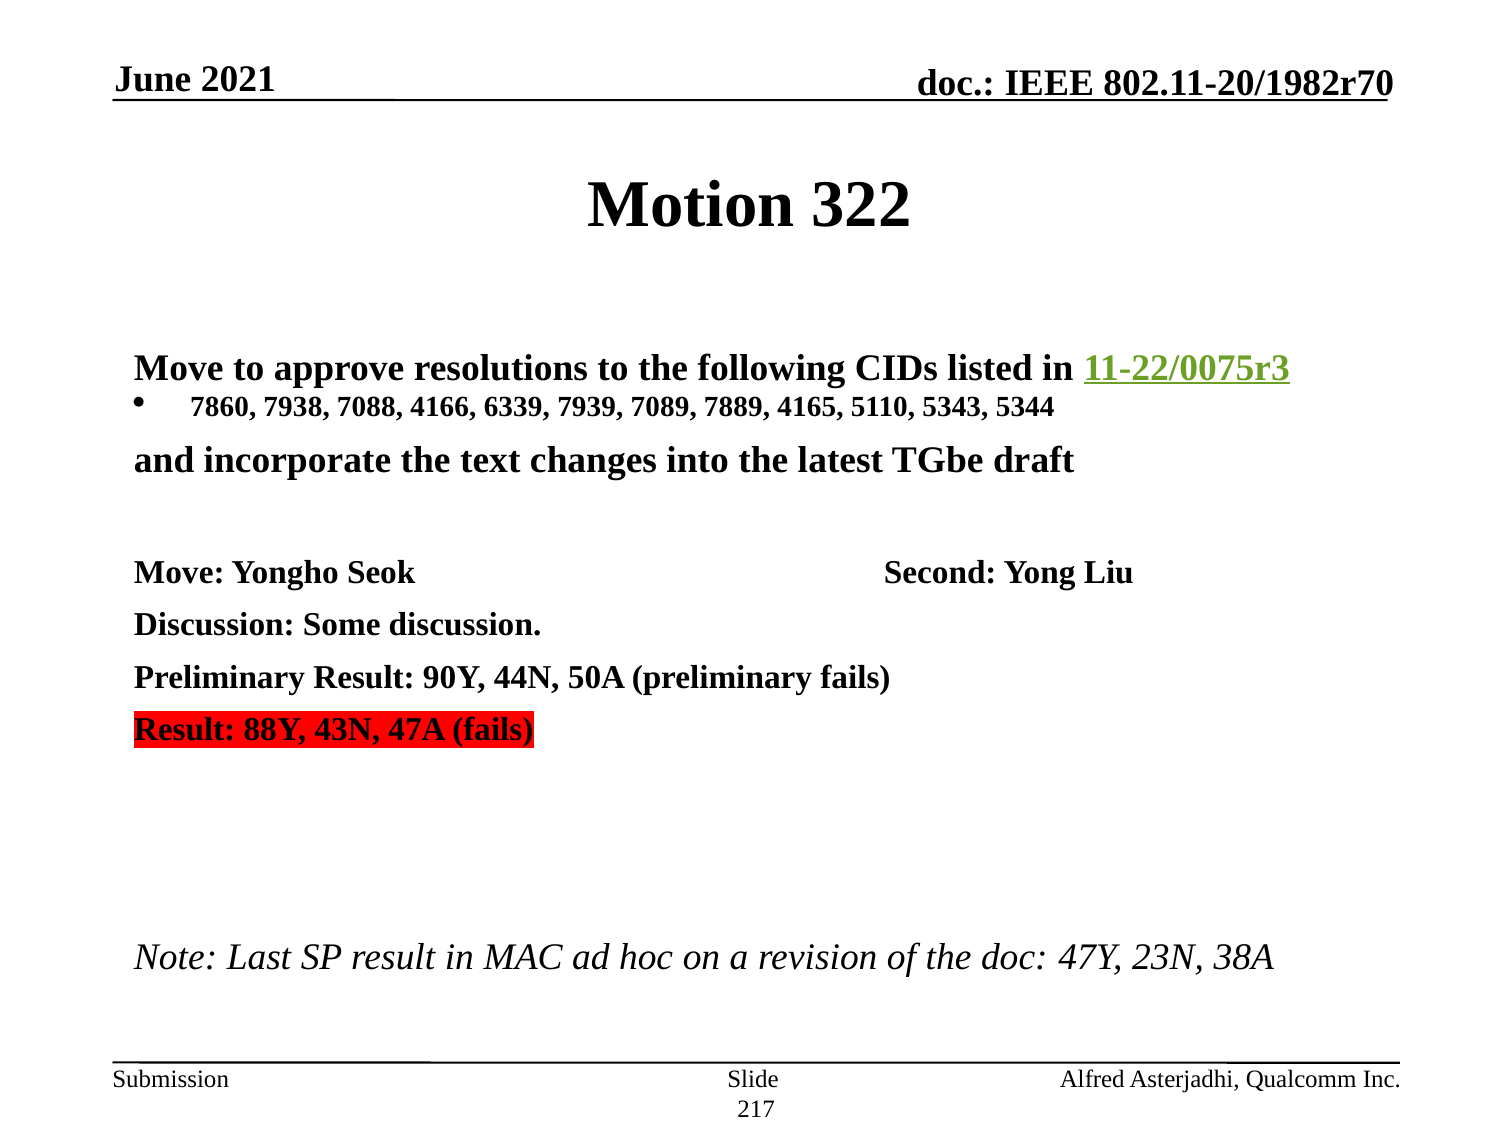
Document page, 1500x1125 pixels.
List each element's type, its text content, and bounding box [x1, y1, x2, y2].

footer Alfred Asterjadhi, Qualcomm Inc. [878, 1061, 1402, 1093]
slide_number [114, 54, 423, 100]
list Move to approve resolutions to the following CIDs listed in 11-22/0075r3 7860, 7938, 7088, 4166, 6339, 7939, 7089, 7889, 4165, 5110, 5343, 5344 and incorporate the text changes into the latest TGbe draft Move: Yongho Seok Second: Yong Liu Discussion: Some discussion. Preliminary Result: 90Y, 44N, 50A (preliminary fails) Result: 88Y, 43N, 47A (fails) Note: Last SP result in MAC ad hoc on a revision of the doc: 47Y, 23N, 38A [118, 334, 1394, 1011]
title Motion 322 [112, 112, 1388, 288]
slide_number Slide 217 [712, 1061, 800, 1123]
